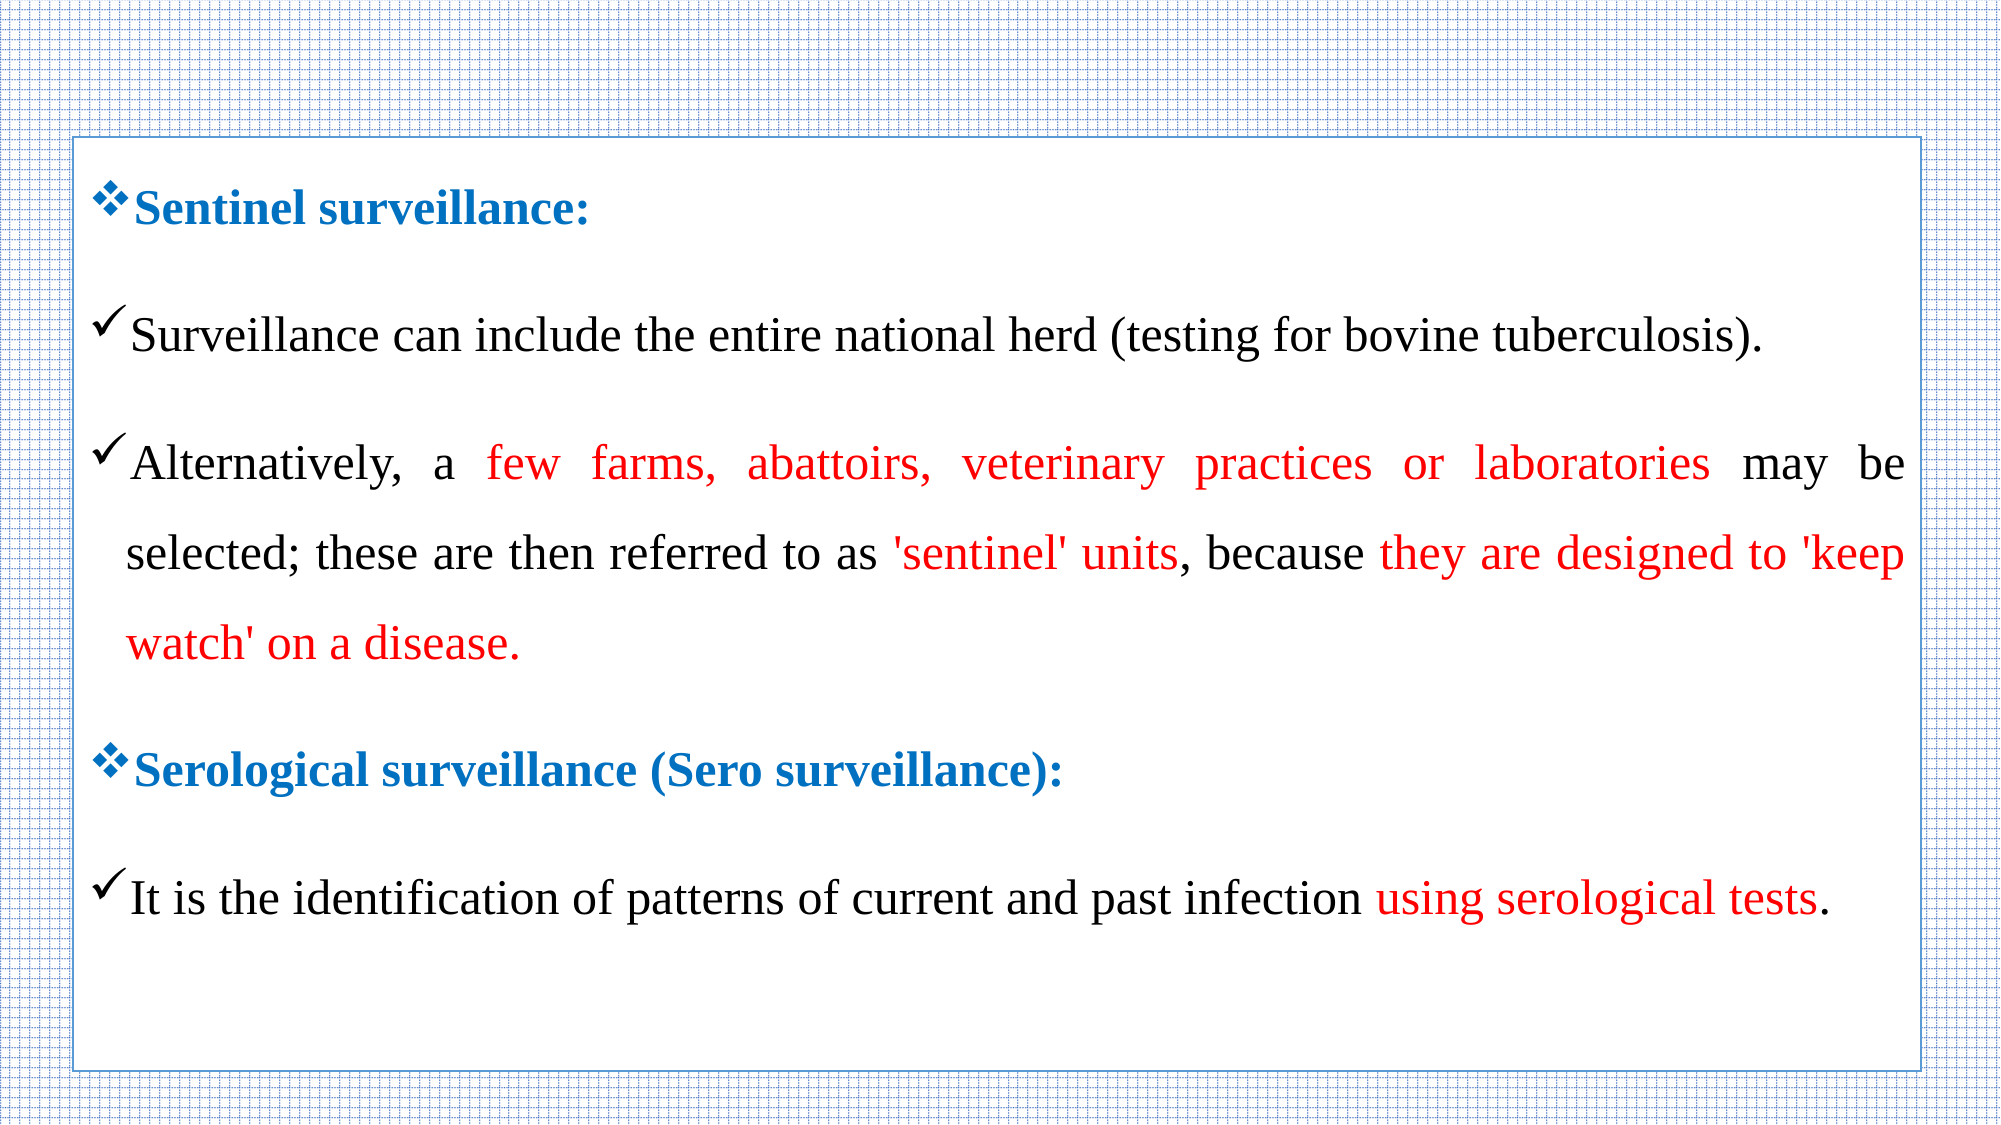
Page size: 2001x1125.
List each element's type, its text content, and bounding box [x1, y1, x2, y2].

picture [0, 0, 2001, 1125]
list Sentinel surveillance: Surveillance can include the entire national herd (testing for bovine tuberculosis). Alternatively, a few farms, abattoirs, veterinary practices or laboratories may be selected; these are then referred to as 'sentinel' units, because they are designed to 'keep watch' on a disease. Serological surveillance (Sero surveillance): It is the identification of patterns of current and past infection using serological tests. [72, 136, 1922, 1072]
